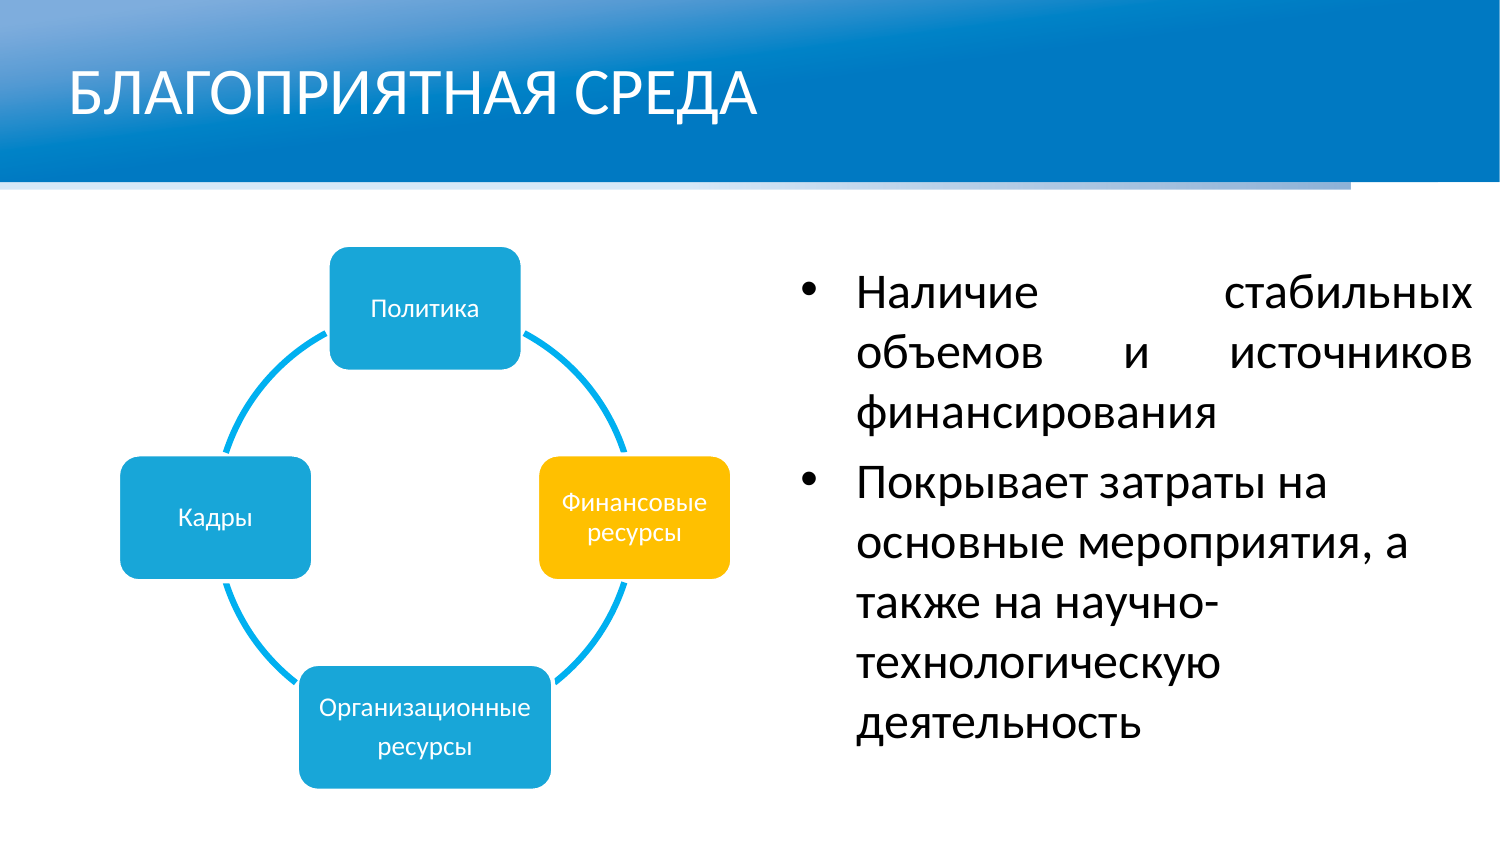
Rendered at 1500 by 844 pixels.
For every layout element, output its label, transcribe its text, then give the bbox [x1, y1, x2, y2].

picture [0, 0, 1500, 191]
text_box Наличие стабильных объемов и источников финансирования Покрывает затраты на основные мероприятия, а также на научно-технологическую деятельность [907, 250, 1489, 765]
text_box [0, 244, 904, 792]
